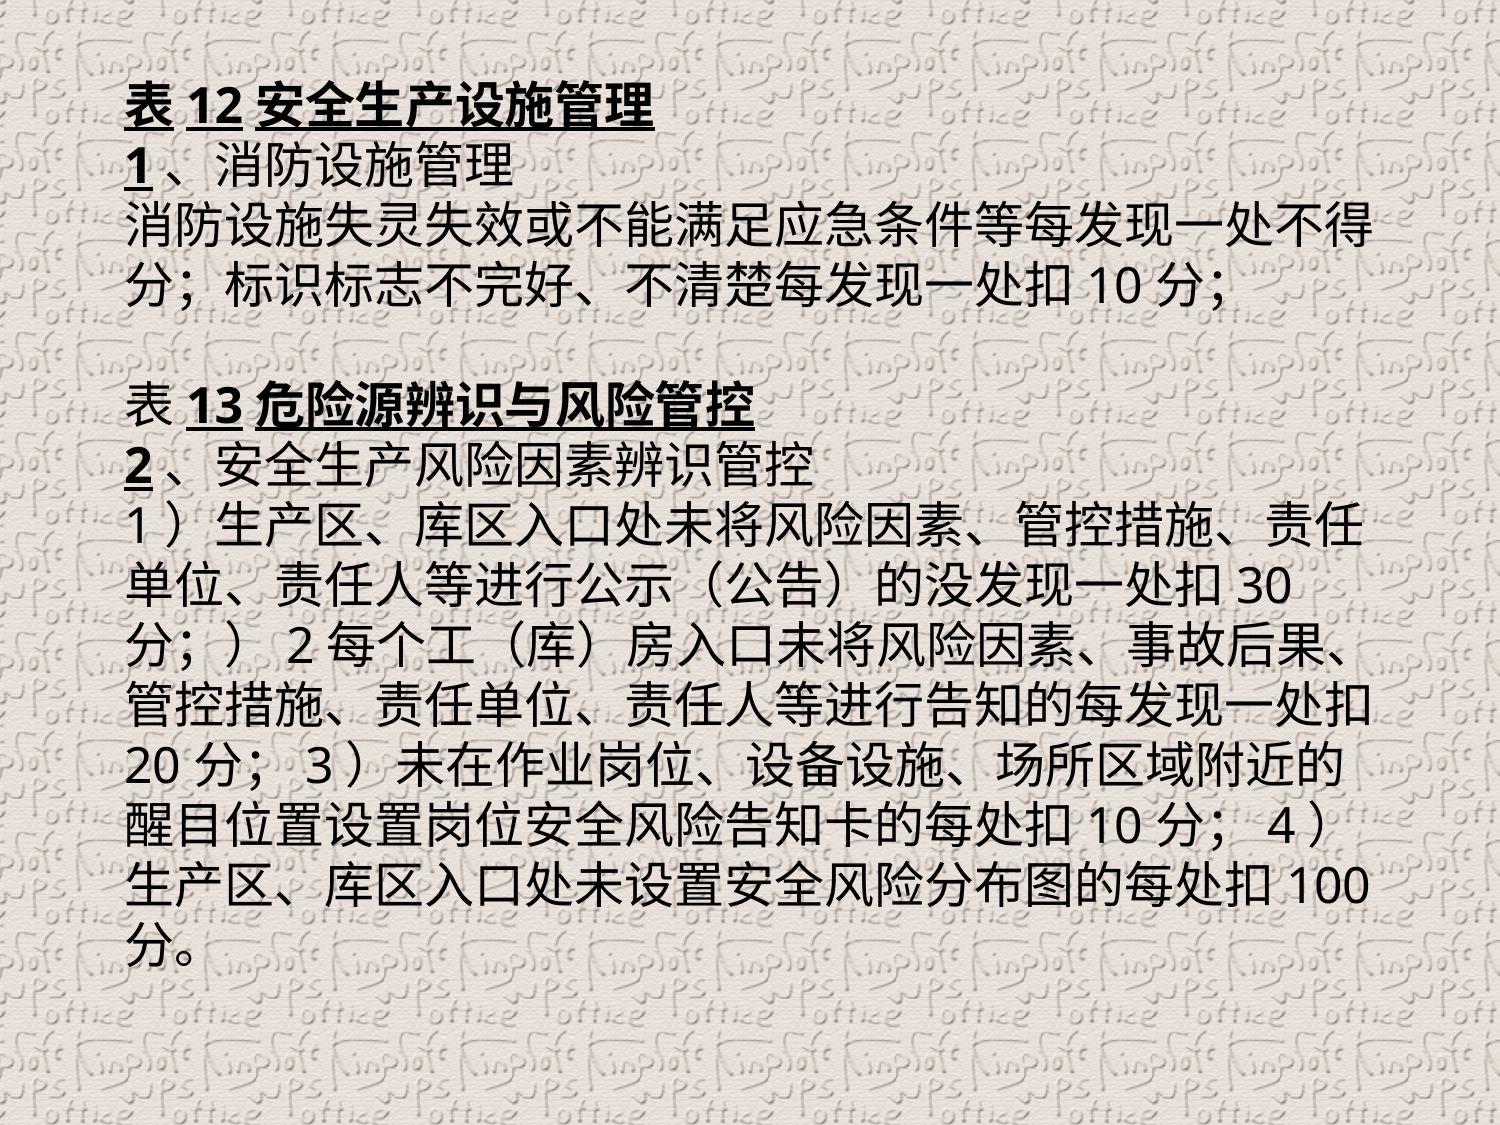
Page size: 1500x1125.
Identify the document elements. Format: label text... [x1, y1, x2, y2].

text_box 表12安全生产设施管理 1、消防设施管理 消防设施失灵失效或不能满足应急条件等每发现一处不得分；标识标志不完好、不清楚每发现一处扣10分； 表13危险源辨识与风险管控 2、安全生产风险因素辨识管控 1）生产区、库区入口处未将风险因素、管控措施、责任单位、责任人等进行公示（公告）的没发现一处扣30分；）2每个工（库）房入口未将风险因素、事故后果、管控措施、责任单位、责任人等进行告知的每发现一处扣20分；3）未在作业岗位、设备设施、场所区域附近的醒目位置设置岗位安全风险告知卡的每处扣10分；4）生产区、库区入口处未设置安全风险分布图的每处扣100分。 [109, 65, 1402, 981]
picture [0, 0, 1500, 1125]
